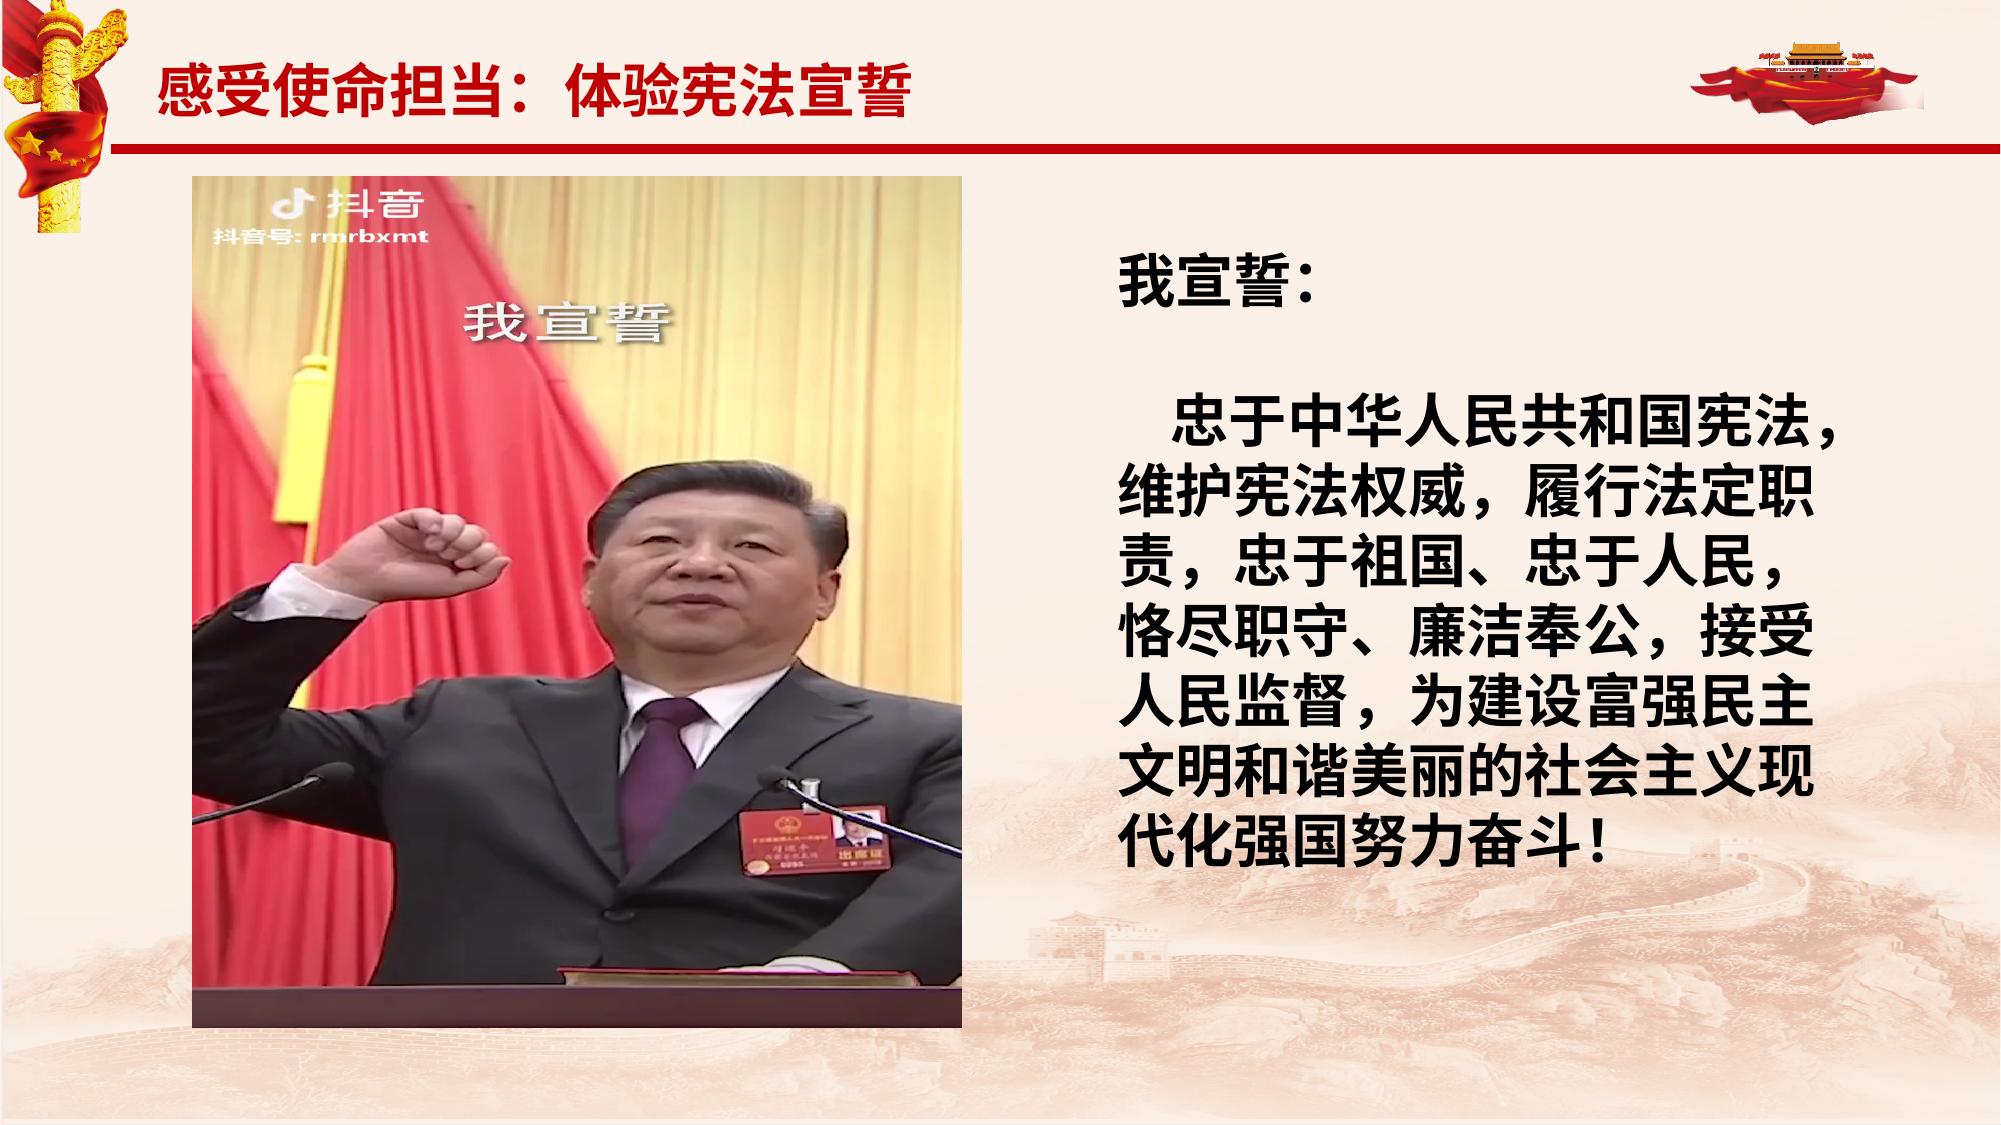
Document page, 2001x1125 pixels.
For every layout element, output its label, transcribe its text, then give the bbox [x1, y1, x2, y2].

text_box 感受使命担当：体验宪法宣誓 [141, 46, 1377, 132]
picture [2, 0, 137, 233]
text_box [191, 175, 962, 1029]
picture [1688, 10, 1924, 147]
text_box 我宣誓： 忠于中华人民共和国宪法，维护宪法权威，履行法定职责，忠于祖国、忠于人民，恪尽职守、廉洁奉公，接受人民监督，为建设富强民主文明和谐美丽的社会主义现代化强国努力奋斗！ [1102, 236, 1871, 882]
